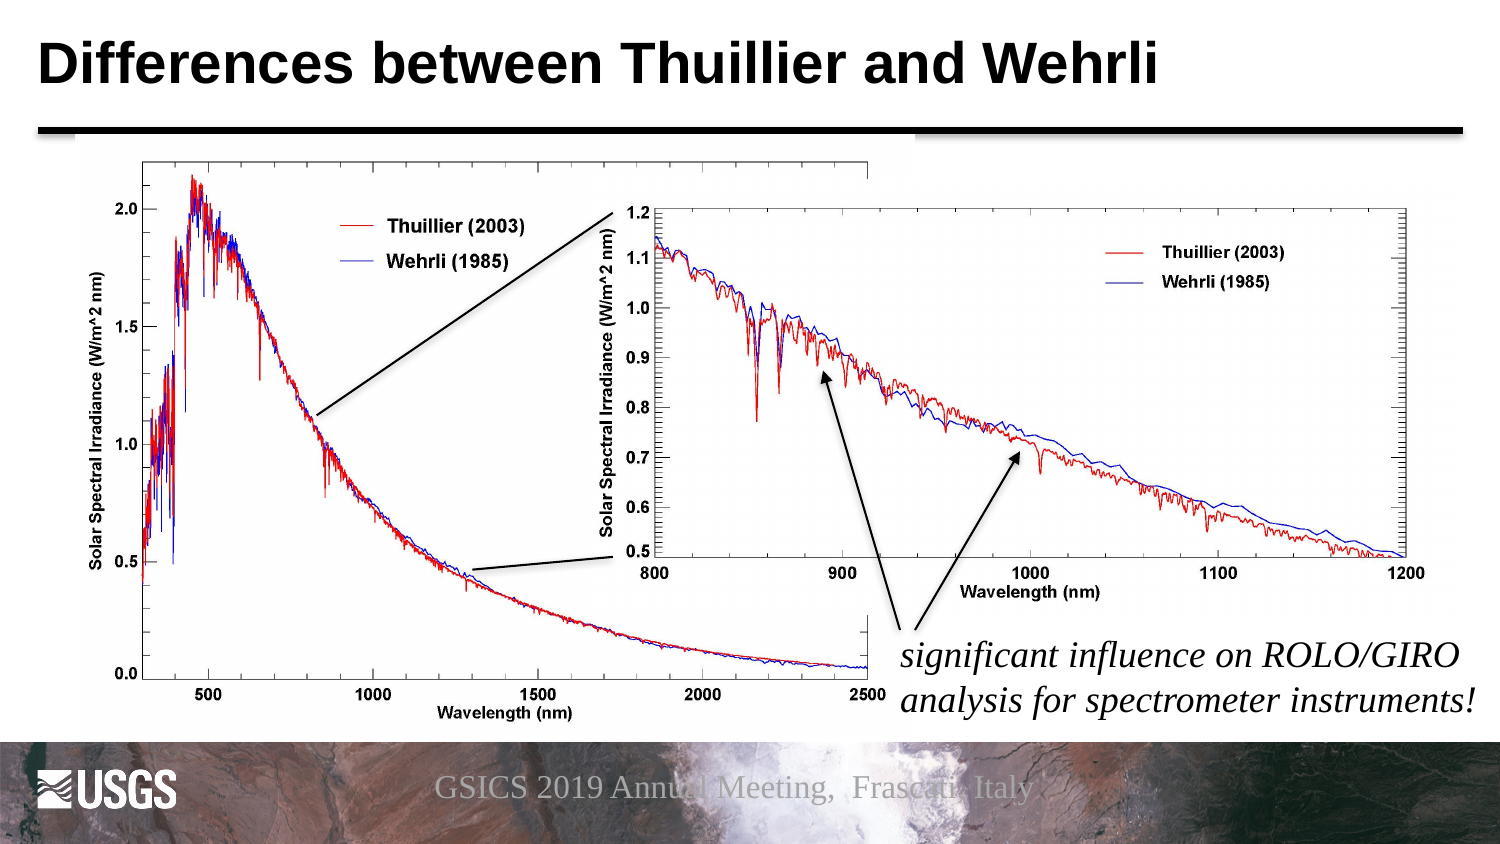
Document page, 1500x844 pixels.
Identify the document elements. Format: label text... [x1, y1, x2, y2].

picture [0, 742, 1500, 844]
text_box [316, 212, 614, 416]
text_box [822, 370, 901, 631]
picture [74, 134, 1456, 735]
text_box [472, 556, 614, 570]
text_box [914, 450, 1021, 631]
title Differences between Thuillier and Wehrli [37, 25, 1463, 131]
text_box significant influence on ROLO/GIRO analysis for spectrometer instruments! [920, 629, 1485, 721]
